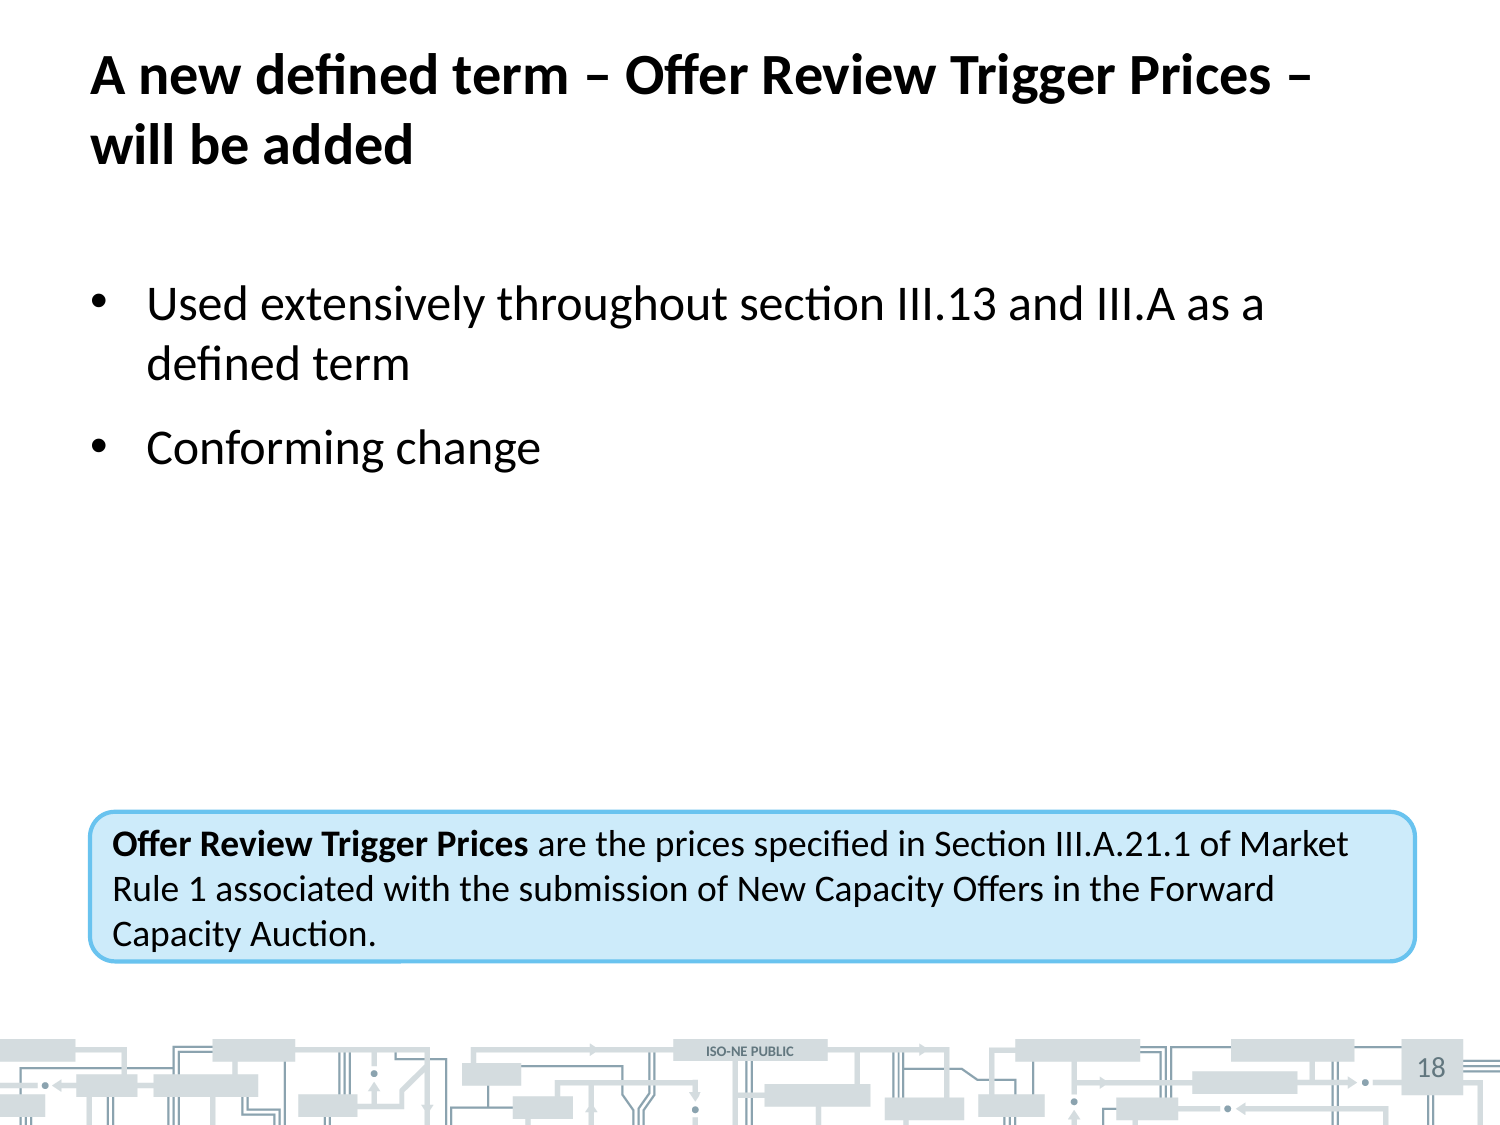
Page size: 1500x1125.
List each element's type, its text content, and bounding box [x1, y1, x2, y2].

slide_number 18 [1400, 1044, 1463, 1088]
title A new defined term – Offer Review Trigger Prices – will be added [75, 12, 1425, 200]
text_box Offer Review Trigger Prices are the prices specified in Section III.A.21.1 of Market Rule 1 associated with the submission of New Capacity Offers in the Forward Capacity Auction. [87, 809, 1418, 964]
list Used extensively throughout section III.13 and III.A as a defined term Conforming change [75, 262, 1425, 1025]
picture [0, 1031, 1500, 1125]
